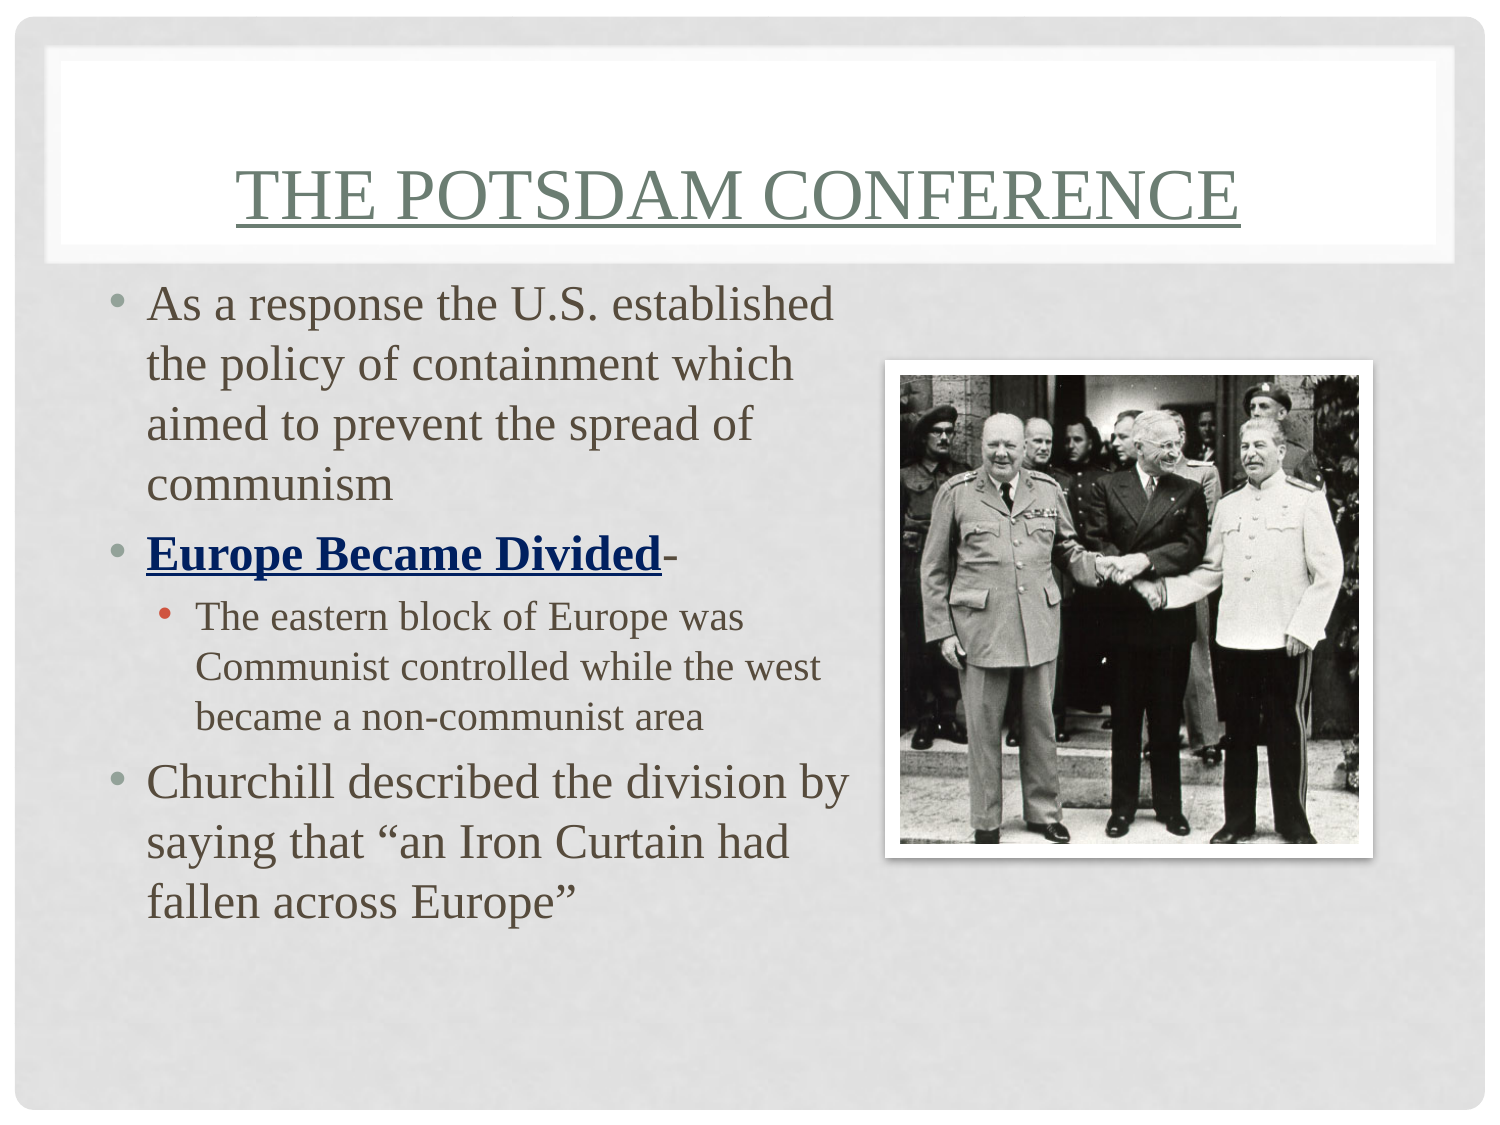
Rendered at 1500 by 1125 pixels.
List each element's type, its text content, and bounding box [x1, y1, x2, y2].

title The Potsdam Conference [162, 137, 1315, 244]
list As a response the U.S. established the policy of containment which aimed to prevent the spread of communism Europe Became Divided- The eastern block of Europe was Communist controlled while the west became a non-communist area Churchill described the division by saying that “an Iron Curtain had fallen across Europe” [75, 262, 888, 1005]
picture [899, 374, 1359, 844]
